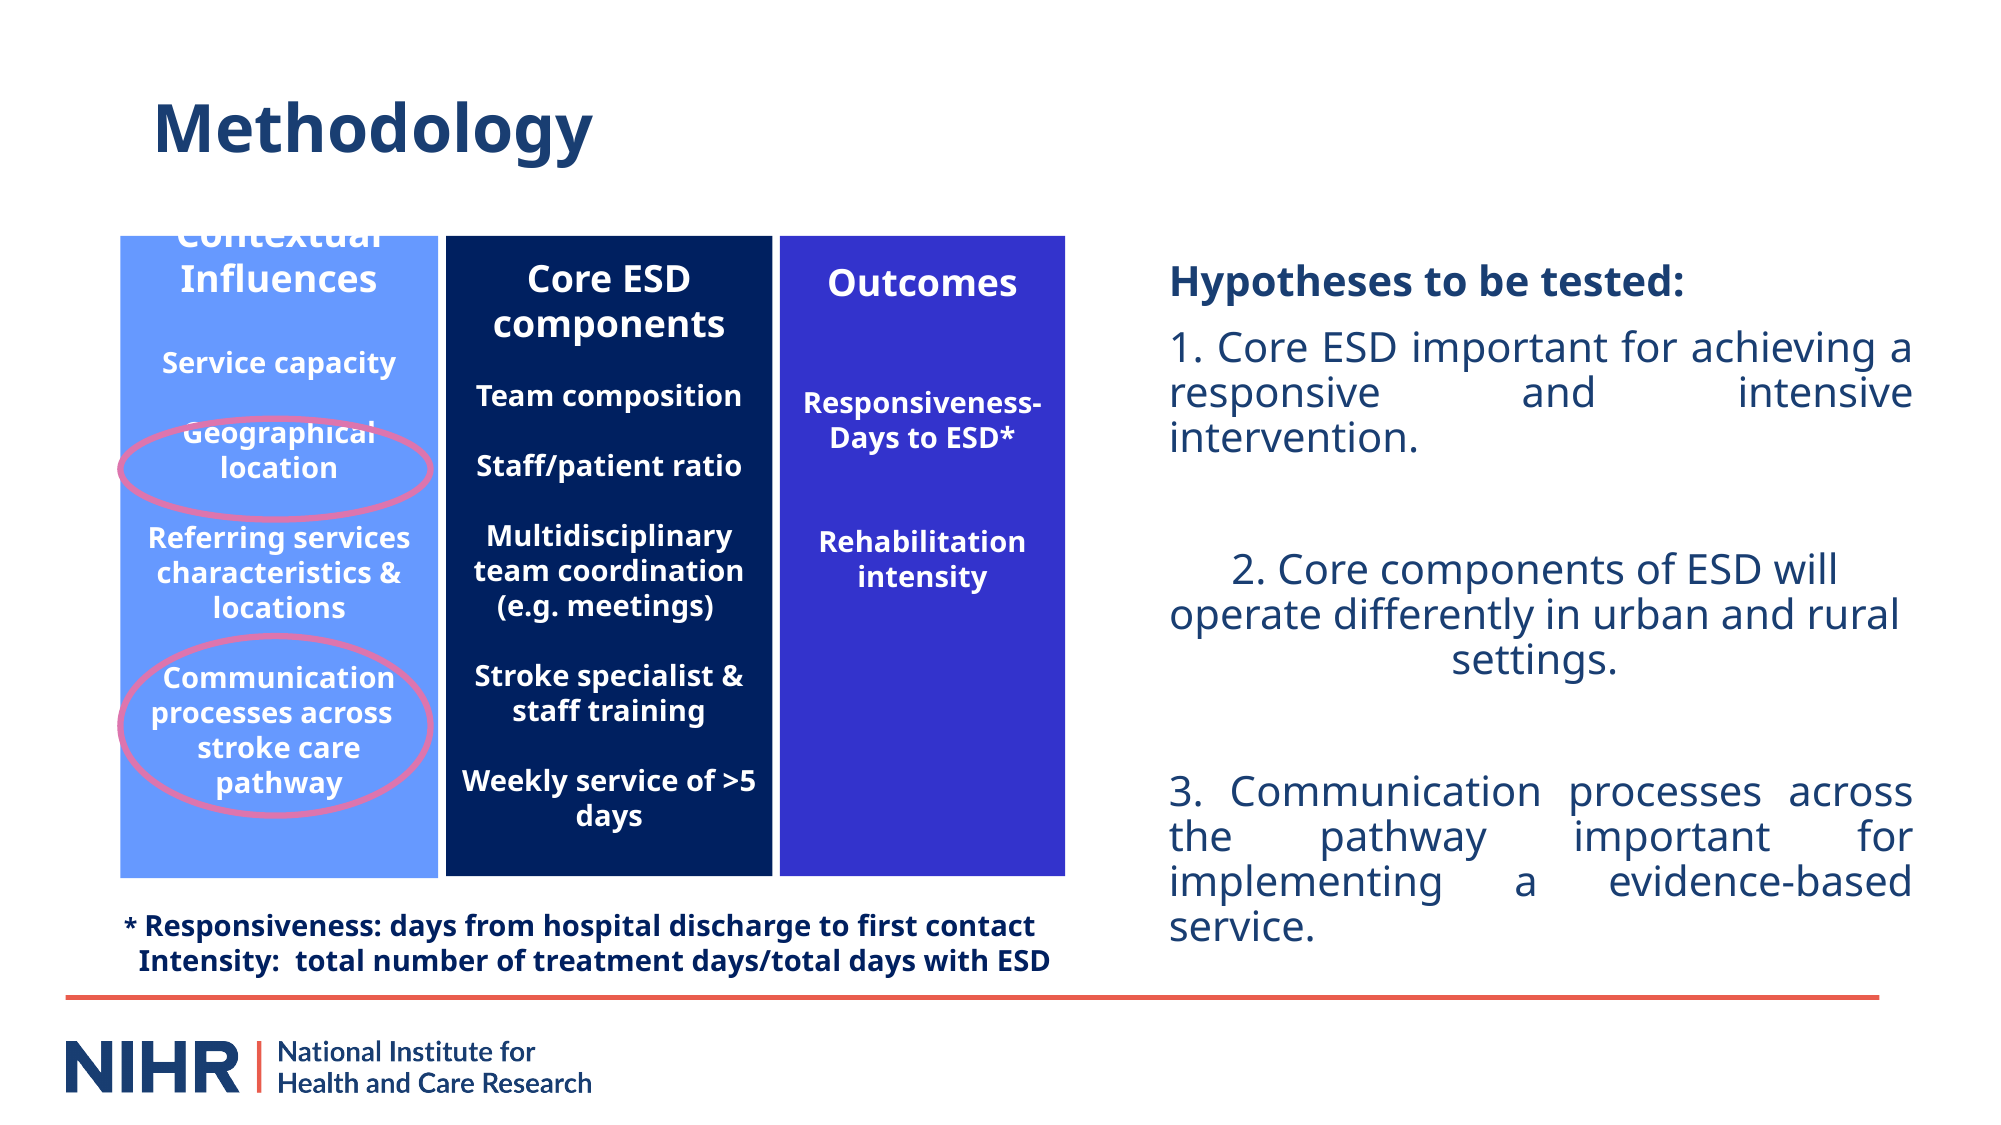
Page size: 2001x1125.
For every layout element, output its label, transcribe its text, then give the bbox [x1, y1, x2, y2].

list Hypotheses to be tested: 1. Core ESD important for achieving a responsive and intensive intervention. 2. Core components of ESD will operate differently in urban and rural settings. 3. Communication processes across the pathway important for implementing a evidence-based service. [1141, 182, 1929, 881]
picture [65, 995, 1880, 1000]
text_box [120, 636, 431, 816]
text_box Core ESD components Team composition Staff/patient ratio Multidisciplinary team coordination (e.g. meetings) Stroke specialist & staff training Weekly service of >5 days [446, 235, 773, 877]
text_box * Responsiveness: days from hospital discharge to first contact Intensity: total number of treatment days/total days with ESD [109, 900, 1110, 985]
text_box [120, 418, 431, 520]
title Methodology [137, 59, 1863, 202]
text_box Contextual Influences Service capacity Geographical location Referring services characteristics & locations Communication processes across stroke care pathway [120, 235, 439, 879]
picture [66, 1040, 591, 1093]
text_box Outcomes Responsiveness- Days to ESD* Rehabilitation intensity [779, 235, 1066, 877]
